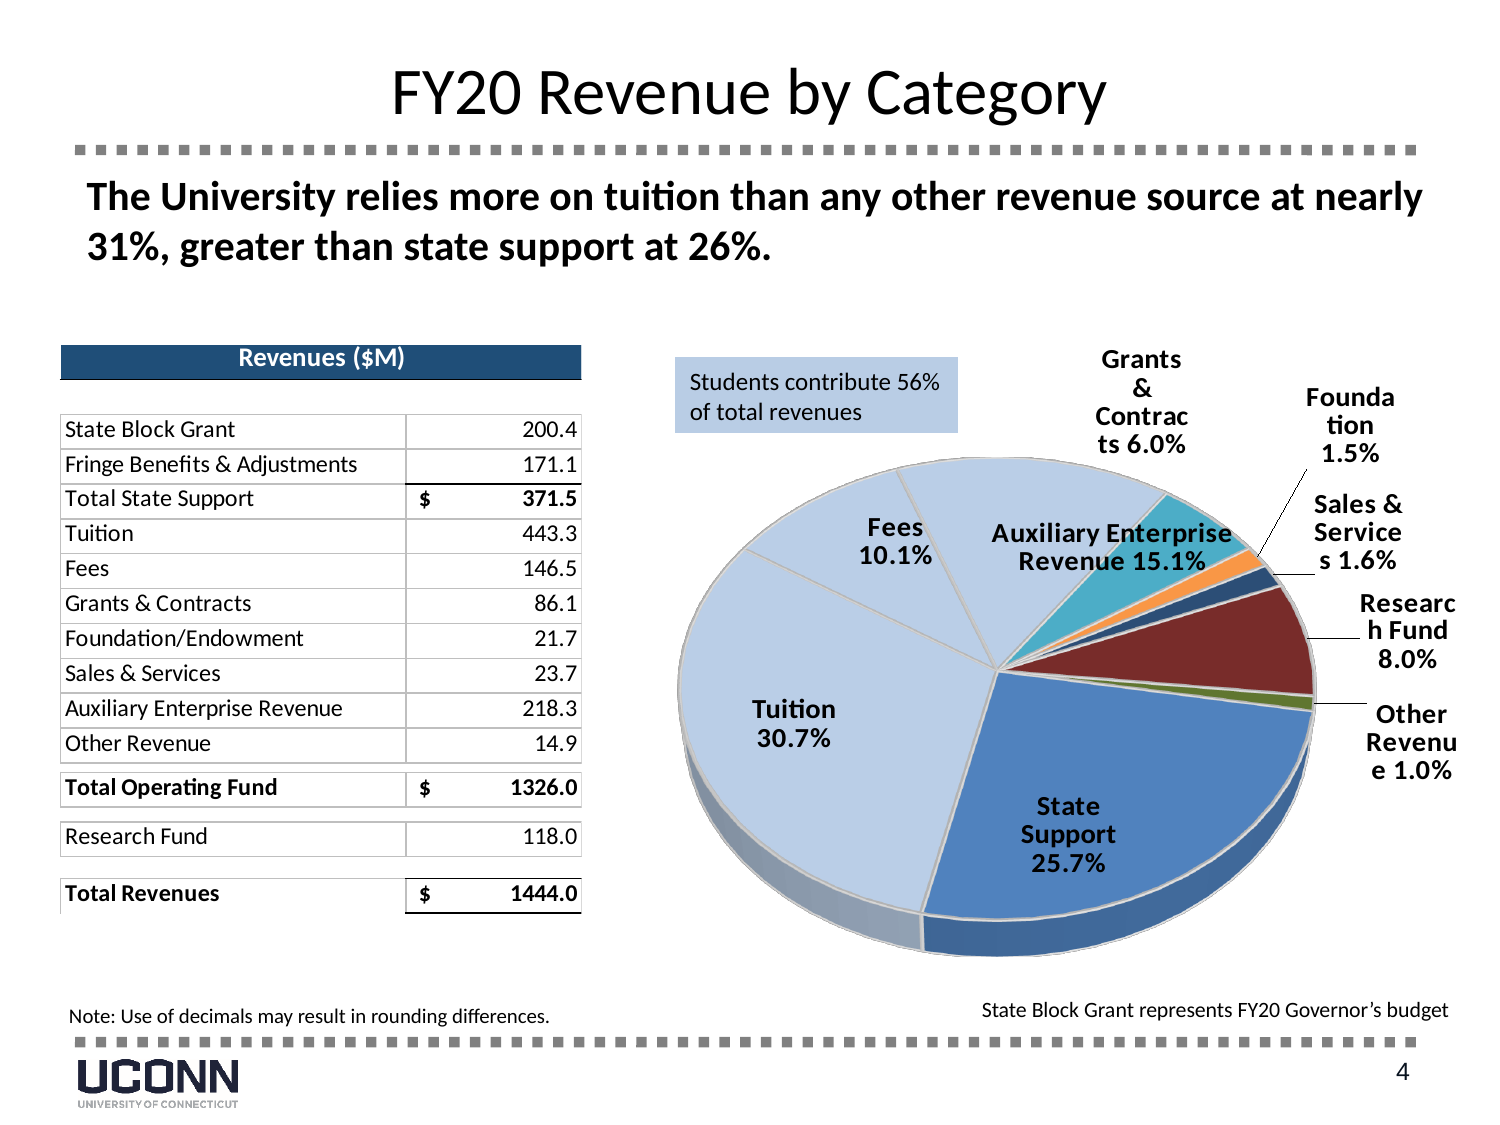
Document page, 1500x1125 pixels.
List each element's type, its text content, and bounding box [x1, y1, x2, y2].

chart [615, 347, 1498, 998]
picture [59, 343, 583, 916]
slide_number 4 [1100, 1048, 1425, 1109]
text_box State Block Grant represents FY20 Governor’s budget [967, 1009, 1500, 1030]
title FY20 Revenue by Category [75, 24, 1425, 150]
picture [78, 1059, 238, 1108]
text_box Note: Use of decimals may result in rounding differences. [54, 995, 830, 1036]
text_box The University relies more on tuition than any other revenue source at nearly 31%, greater than state support at 26%. [71, 161, 1471, 277]
